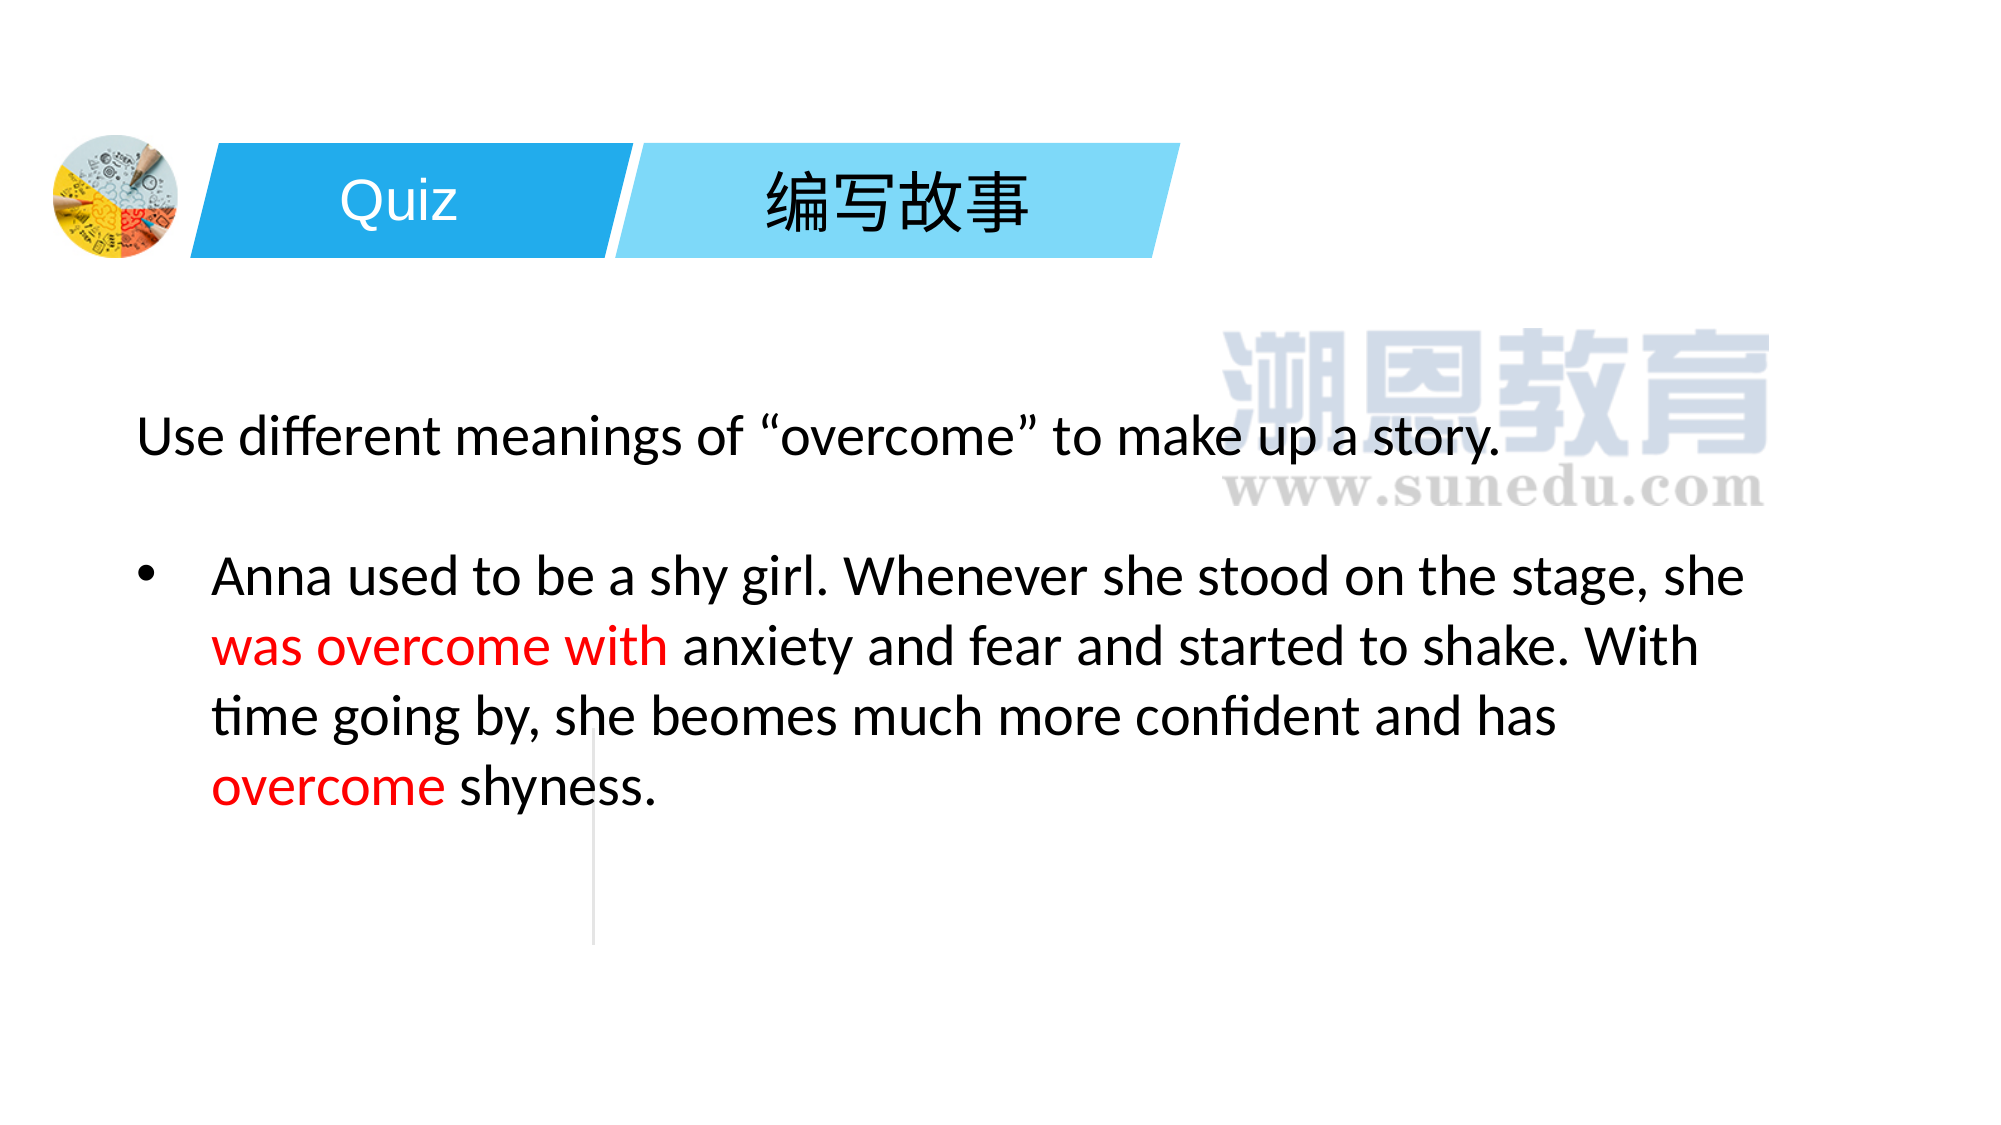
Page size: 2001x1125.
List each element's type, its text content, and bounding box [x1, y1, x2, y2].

text_box Quiz [340, 162, 461, 233]
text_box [1222, 328, 1769, 391]
picture [53, 135, 179, 258]
text_box 编写故事 [613, 141, 1182, 259]
text_box [188, 141, 635, 259]
text_box Use different meanings of “overcome” to make up a story. Anna used to be a shy girl. Whenever she stood on the stage, she was overcome with anxiety and fear and started to shake. With time going by, she beomes much more confident and has overcome shyness. [125, 391, 1804, 823]
